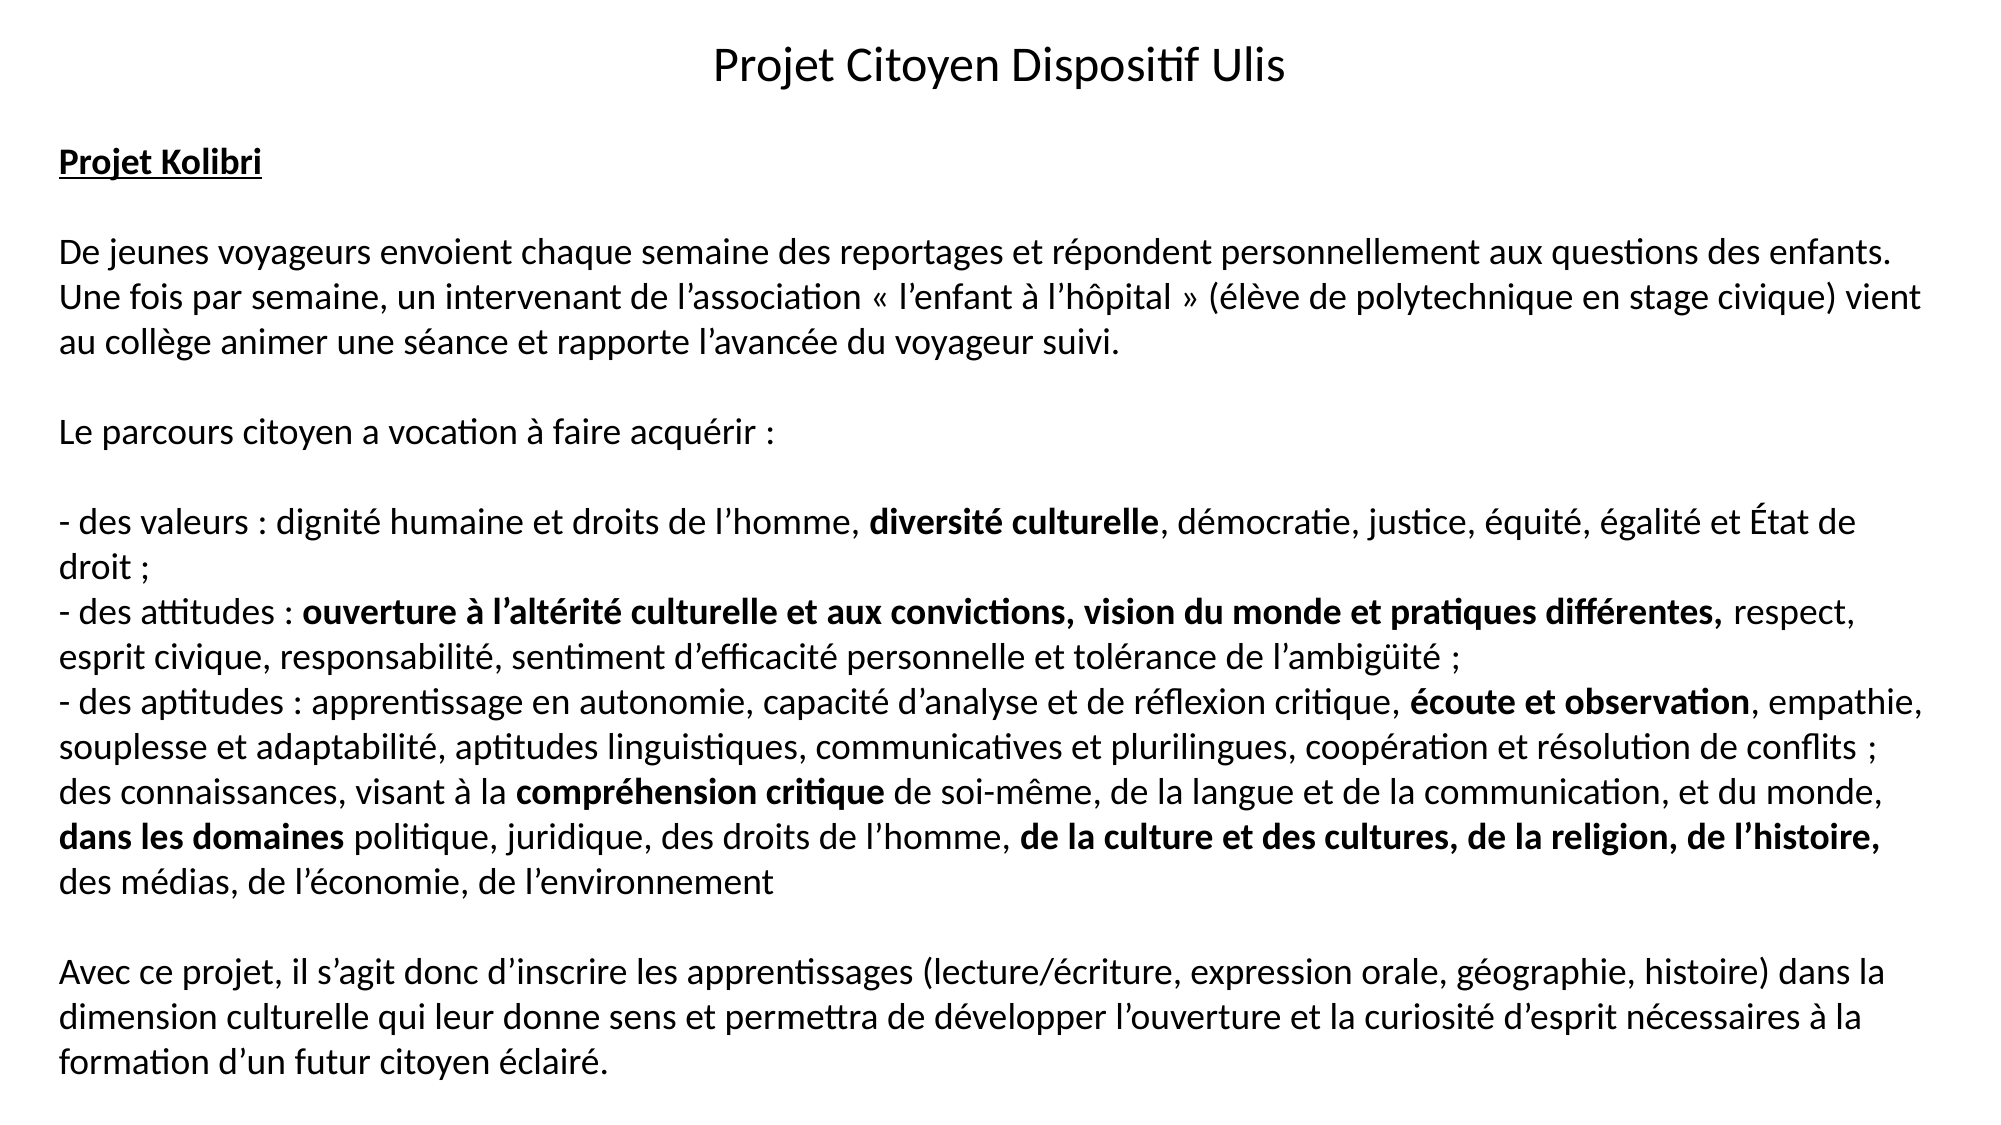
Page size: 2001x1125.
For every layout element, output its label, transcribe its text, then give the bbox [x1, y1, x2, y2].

text_box Projet Citoyen Dispositif Ulis Projet Kolibri De jeunes voyageurs envoient chaque semaine des reportages et répondent personnellement aux questions des enfants. Une fois par semaine, un intervenant de l’association « l’enfant à l’hôpital » (élève de polytechnique en stage civique) vient au collège animer une séance et rapporte l’avancée du voyageur suivi. Le parcours citoyen a vocation à faire acquérir : - des valeurs : dignité humaine et droits de l’homme, diversité culturelle, démocratie, justice, équité, égalité et État de droit ; - des attitudes : ouverture à l’altérité culturelle et aux convictions, vision du monde et pratiques différentes, respect, esprit civique, responsabilité, sentiment d’efficacité personnelle et tolérance de l’ambigüité ; - des aptitudes : apprentissage en autonomie, capacité d’analyse et de réflexion critique, écoute et observation, empathie, souplesse et adaptabilité, aptitudes linguistiques, communicatives et plurilingues, coopération et résolution de conflits ; des connaissances, visant à la compréhension critique de soi-même, de la langue et de la communication, et du monde, dans les domaines politique, juridique, des droits de l’homme, de la culture et des cultures, de la religion, de l’histoire, des médias, de l’économie, de l’environnement Avec ce projet, il s’agit donc d’inscrire les apprentissages (lecture/écriture, expression orale, géographie, histoire) dans la dimension culturelle qui leur donne sens et permettra de développer l’ouverture et la curiosité d’esprit nécessaires à la formation d’un futur citoyen éclairé. [43, 24, 1956, 1125]
